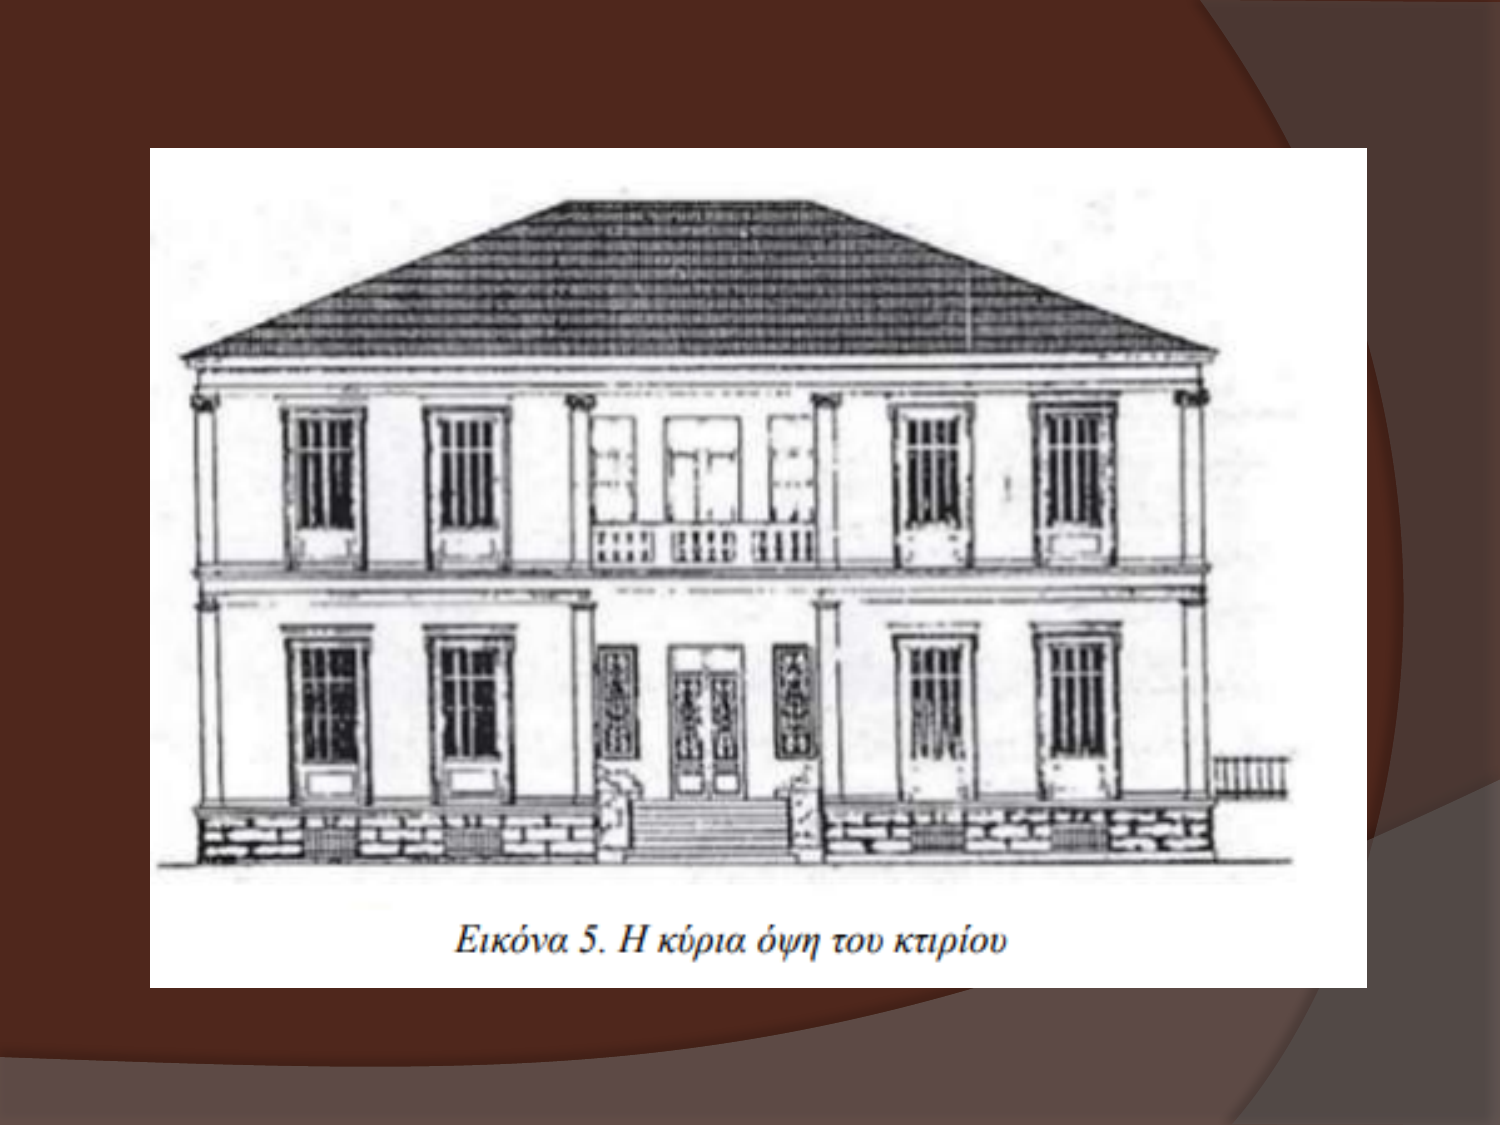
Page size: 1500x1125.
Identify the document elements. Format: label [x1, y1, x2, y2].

picture [149, 148, 1368, 988]
